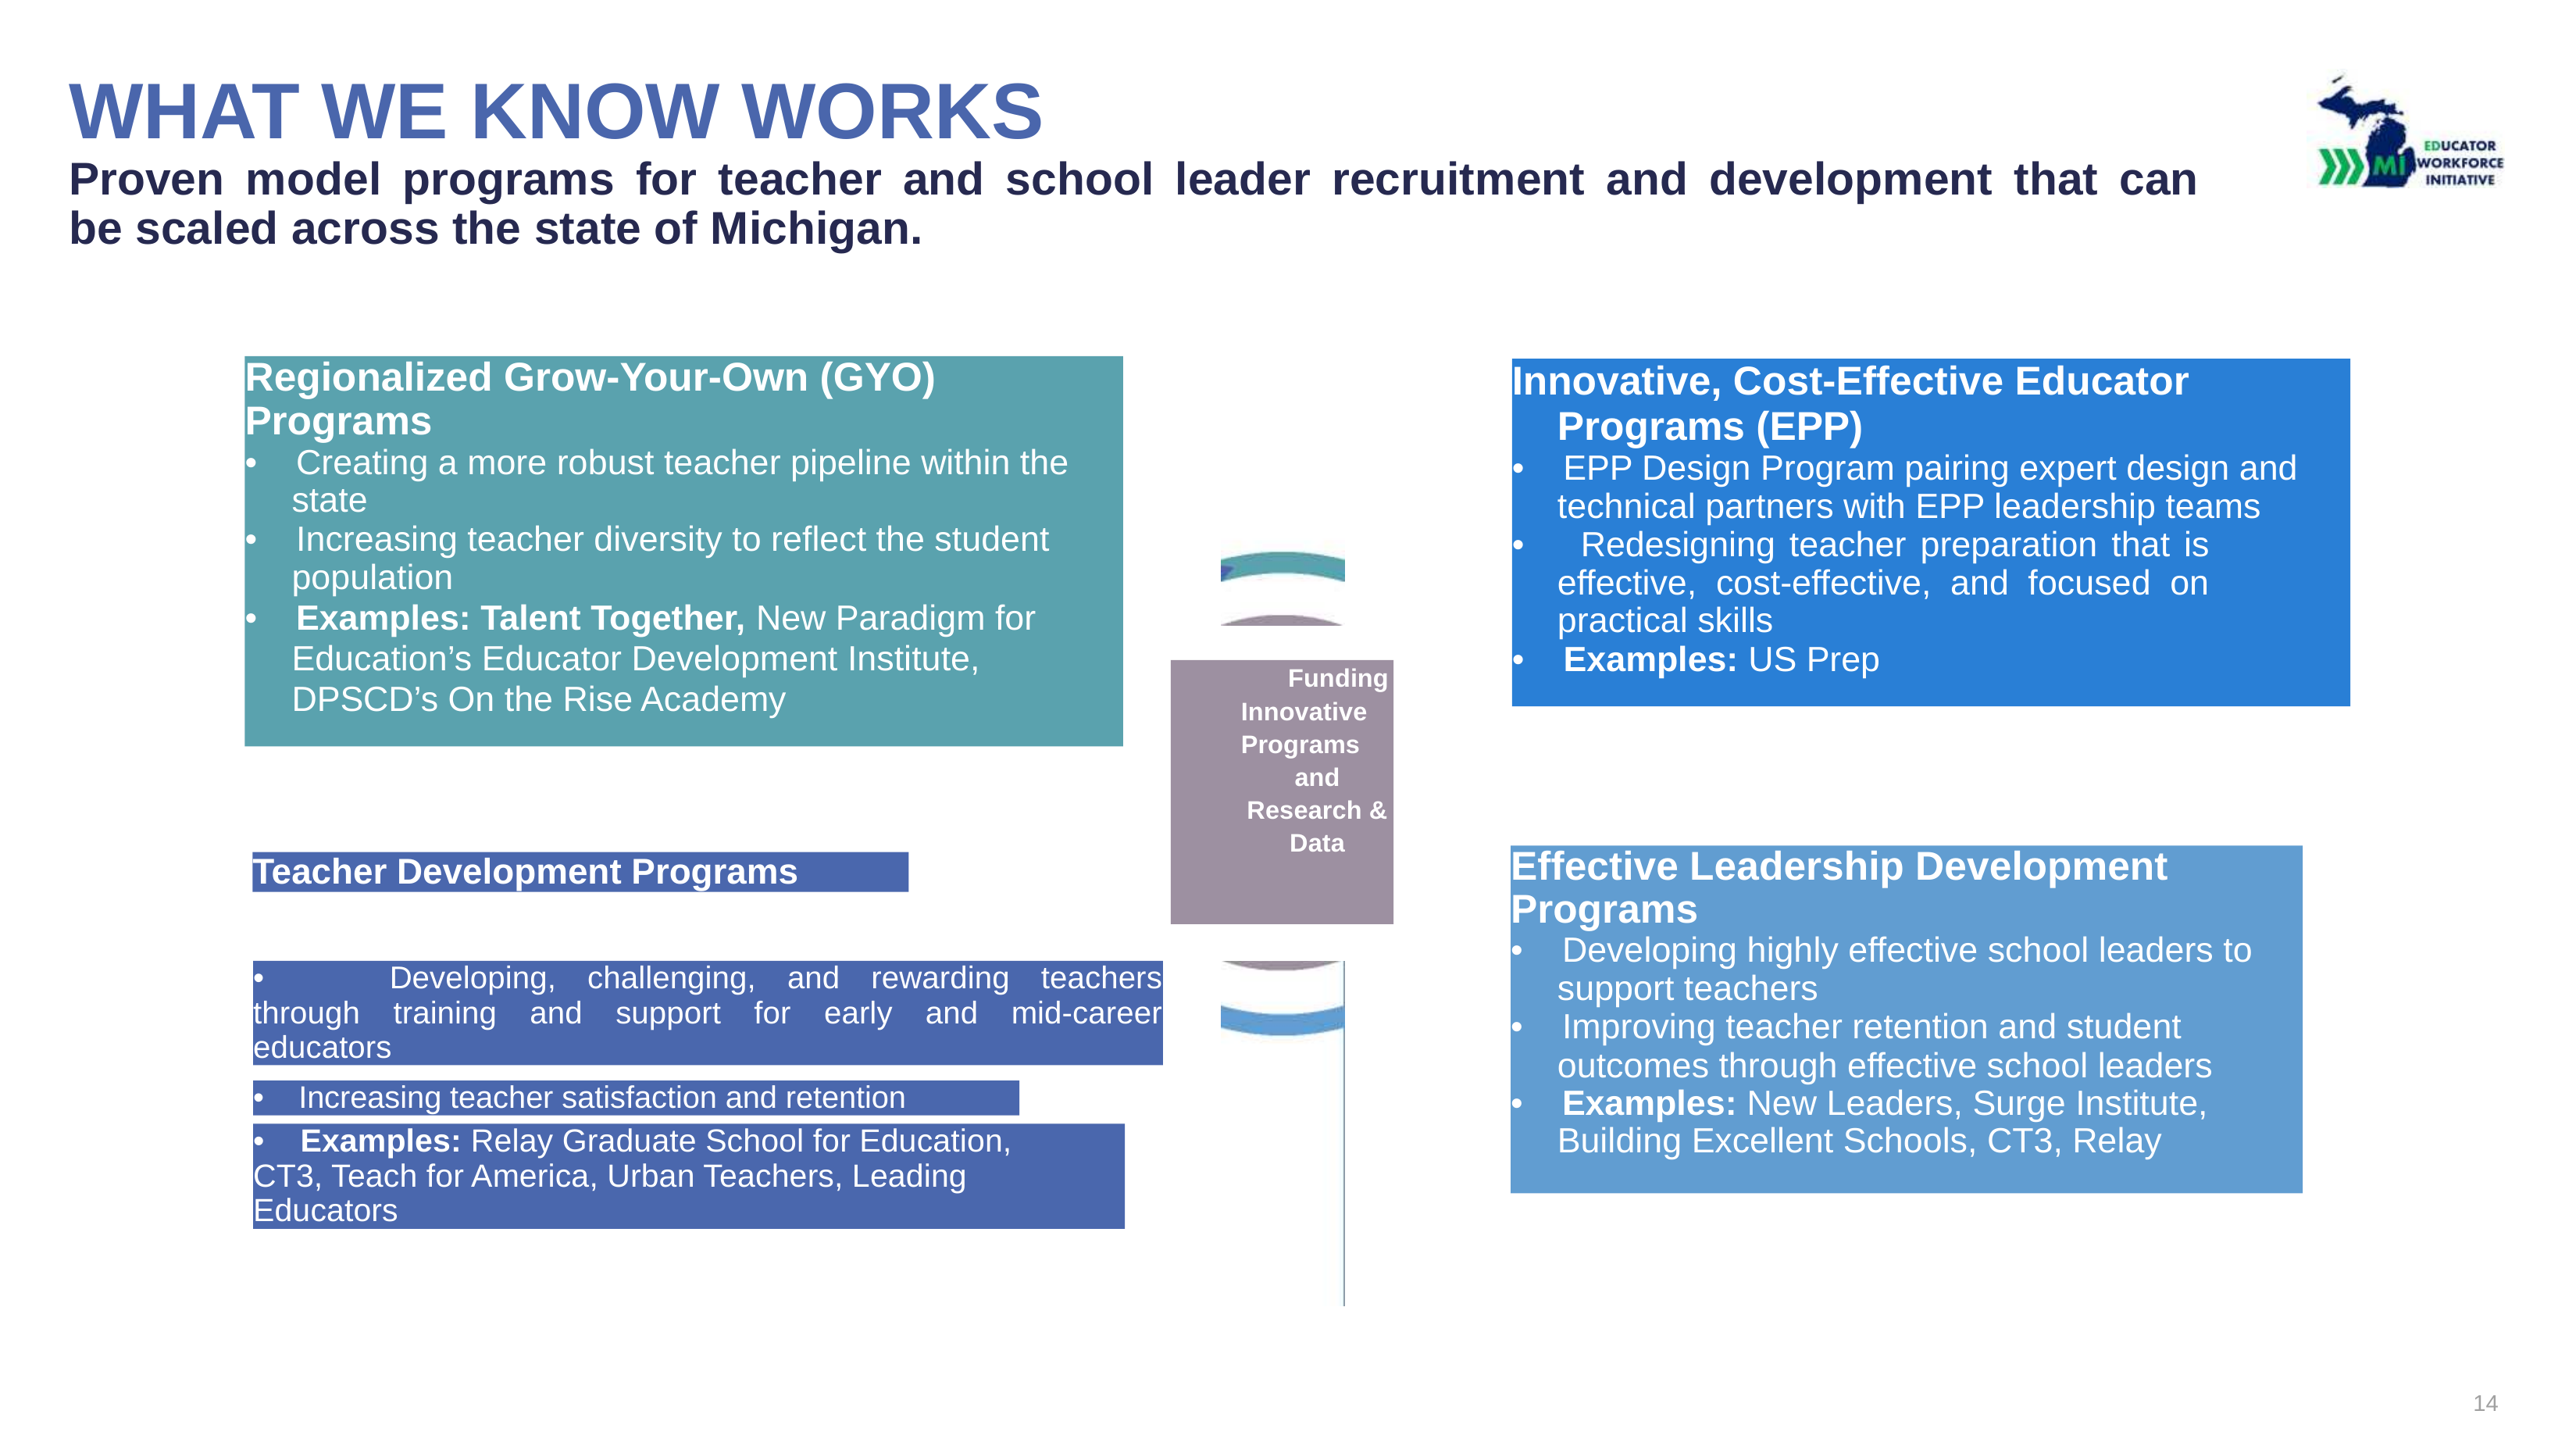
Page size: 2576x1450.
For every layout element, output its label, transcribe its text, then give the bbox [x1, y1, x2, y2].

text_box Innovative, Cost-Effective Educator Programs (EPP) • EPP Design Program pairing expert design and technical partners with EPP leadership teams • Redesigning teacher preparation that is effective, cost-effective, and focused on practical skills • Examples: US Prep [1511, 359, 2351, 707]
text_box • Developing, challenging, and rewarding teachers through training and support for early and mid-career educators [253, 960, 1163, 1066]
picture [1220, 961, 1345, 1306]
picture [1220, 334, 1345, 626]
text_box • Examples: Relay Graduate School for Education, CT3, Teach for America, Urban Teachers, Leading Educators [253, 1123, 1126, 1229]
text_box Funding Innovative Programs and Research & Data [1170, 659, 1394, 924]
text_box Teacher Development Programs [252, 852, 909, 892]
text_box WHAT WE KNOW WORKS Proven model programs for teacher and school leader recruitment and development that can be scaled across the state of Michigan. [69, 66, 2203, 295]
text_box Regionalized Grow-Your-Own (GYO) Programs • Creating a more robust teacher pipeline within the state • Increasing teacher diversity to reflect the student population • Examples: Talent Together, New Paradigm for Education’s Educator Development Institute, DPSCD’s On the Rise Academy [244, 355, 1123, 747]
text_box 14 [2473, 1389, 2507, 1417]
picture [2306, 69, 2506, 188]
text_box • Increasing teacher satisfaction and retention [253, 1080, 1020, 1116]
text_box Effective Leadership Development Programs • Developing highly effective school leaders to support teachers • Improving teacher retention and student outcomes through effective school leaders • Examples: New Leaders, Surge Institute, Building Excellent Schools, CT3, Relay [1511, 845, 2303, 1194]
